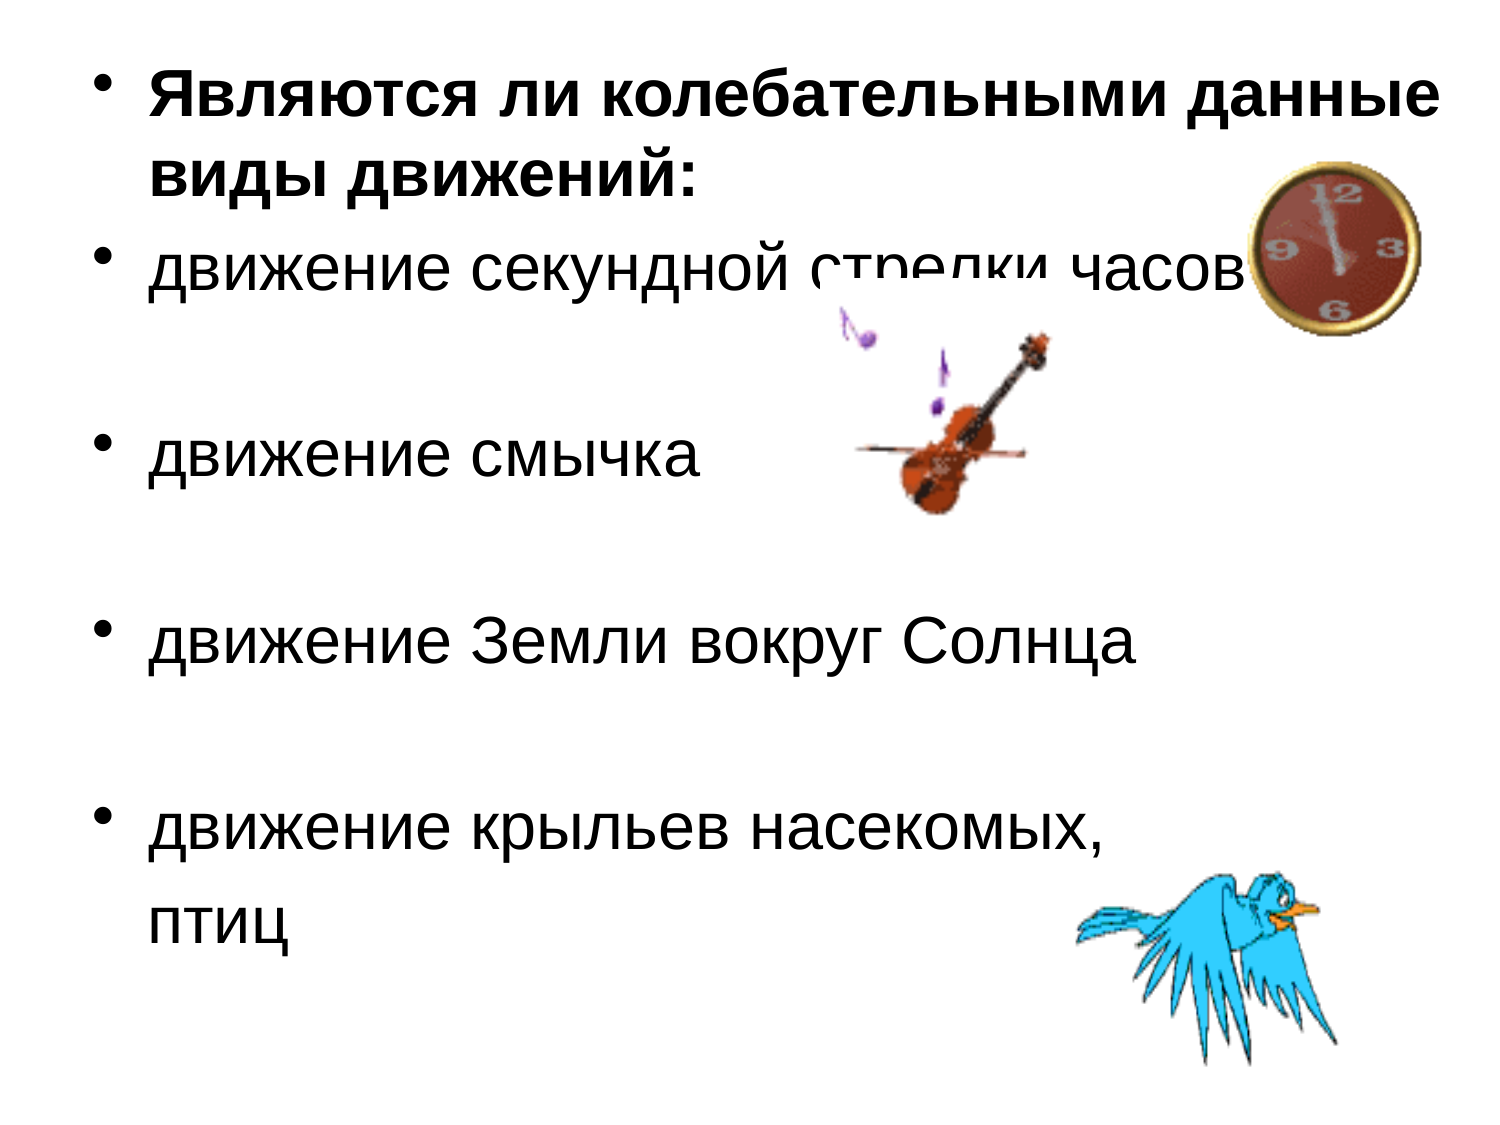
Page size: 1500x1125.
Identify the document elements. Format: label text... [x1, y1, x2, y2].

picture [1068, 869, 1341, 1071]
picture [1245, 160, 1424, 339]
picture [820, 278, 1078, 540]
list Являются ли колебательными данные виды движений: движение секундной стрелки часов движение смычка движение Земли вокруг Солнца движение крыльев насекомых, птиц [76, 42, 1471, 1036]
